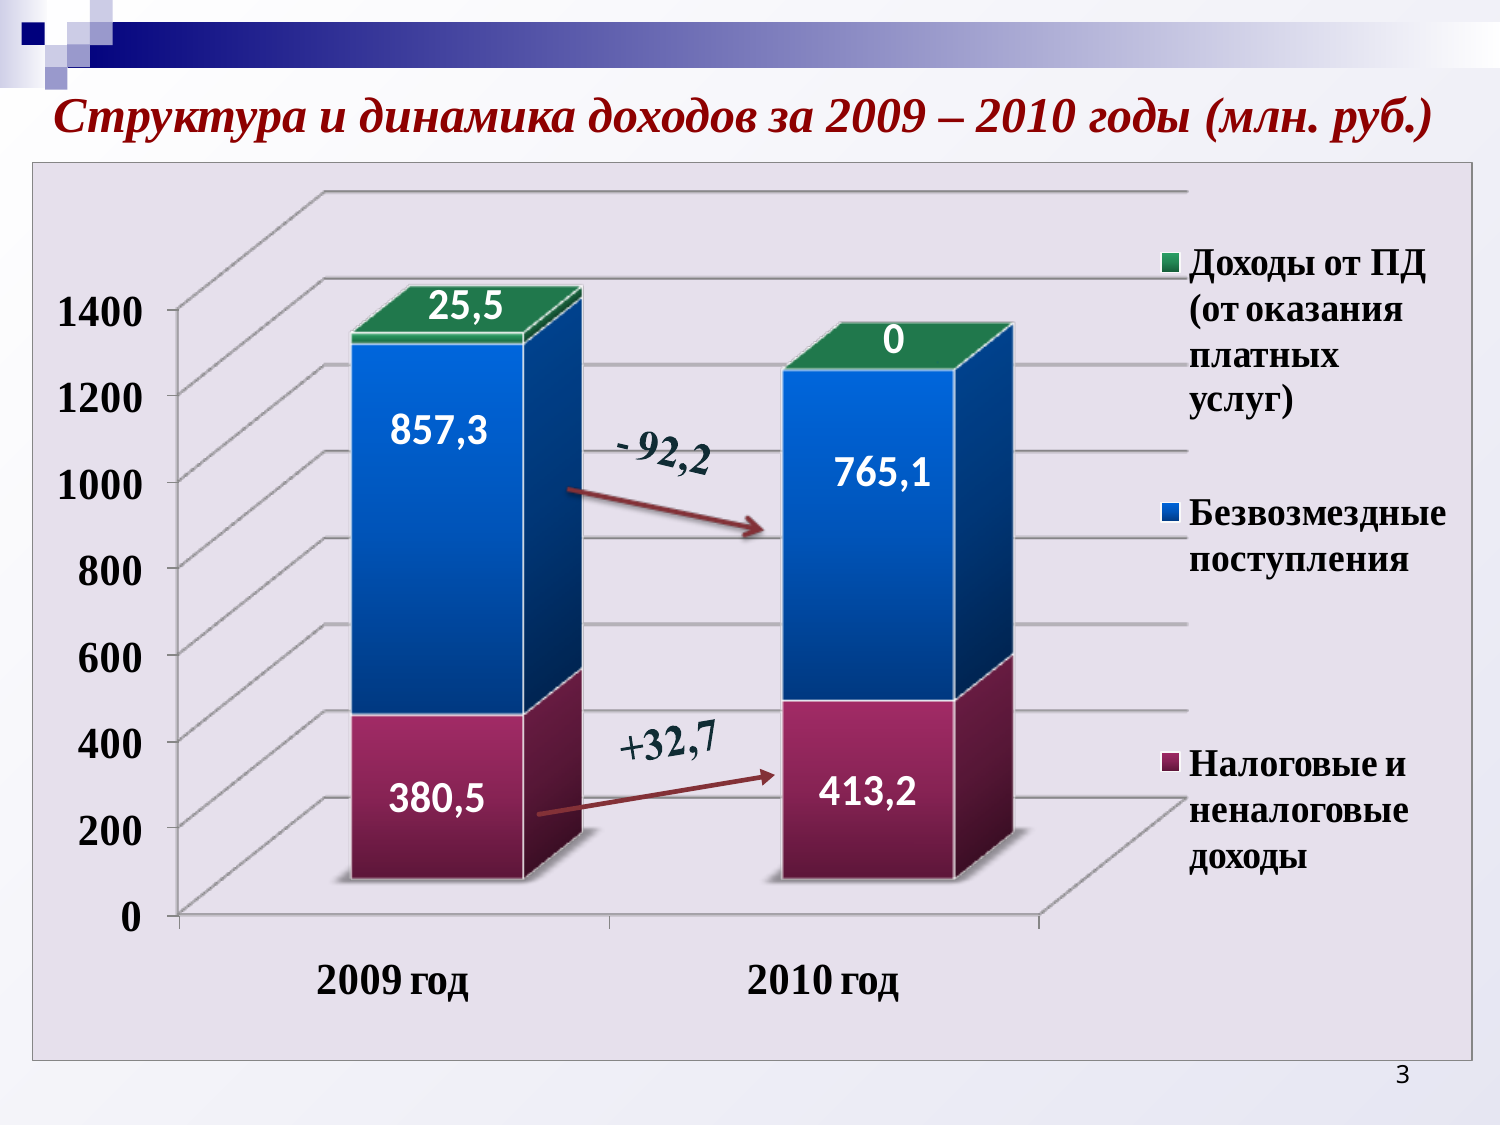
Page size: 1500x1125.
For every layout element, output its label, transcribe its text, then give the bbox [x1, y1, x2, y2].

slide_number 3 [1074, 1077, 1426, 1101]
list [23, 153, 1478, 1067]
title Структура и динамика доходов за 2009 – 2010 годы (млн. руб.) [23, 81, 1466, 130]
